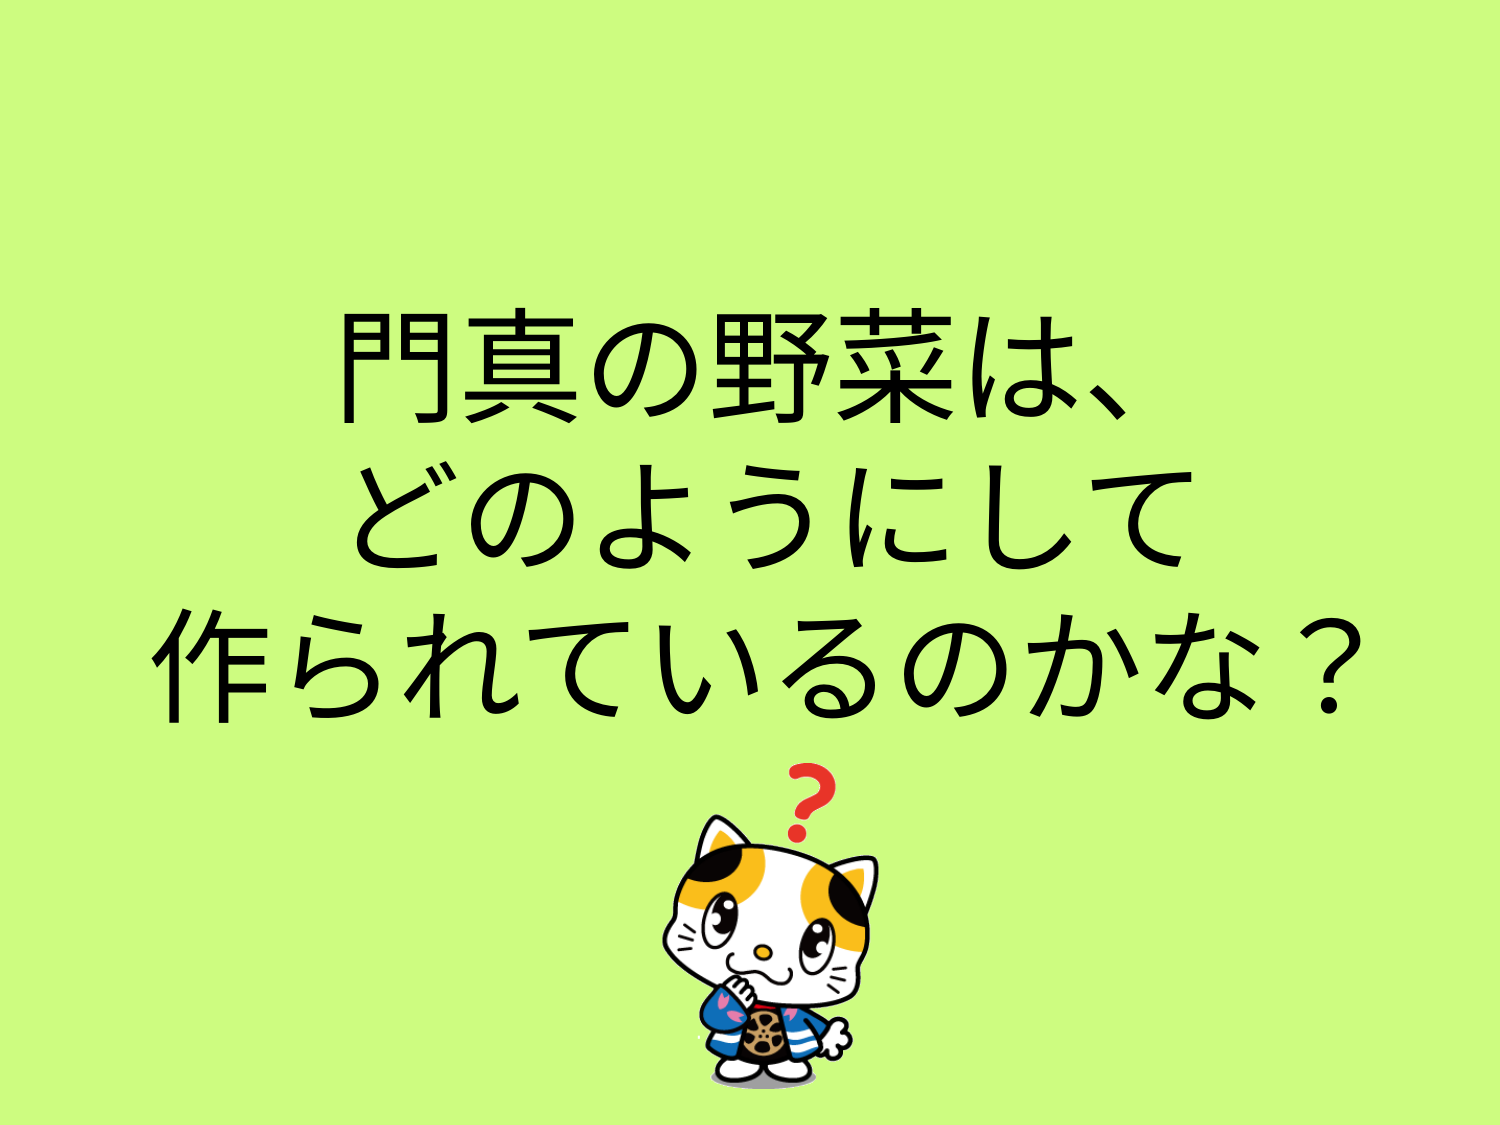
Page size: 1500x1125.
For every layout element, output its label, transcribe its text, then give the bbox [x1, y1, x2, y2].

title 門真の野菜は、 どのようにして 作られているのかな？ [64, 66, 1477, 811]
picture [563, 762, 978, 1089]
